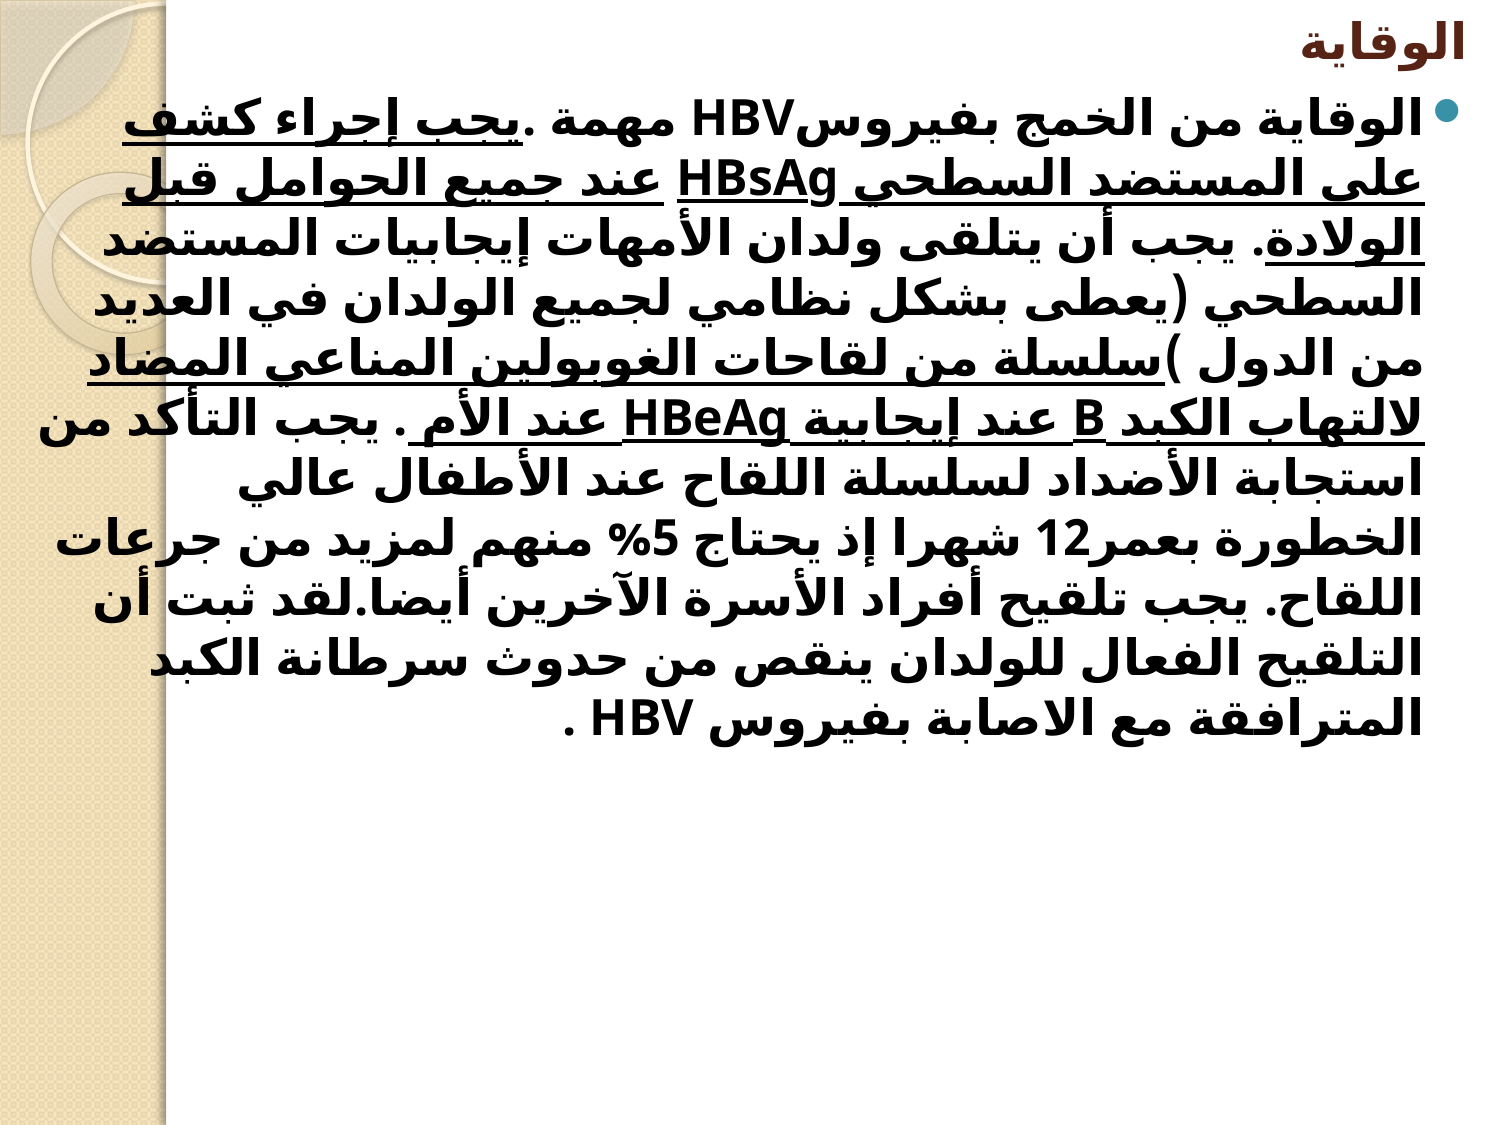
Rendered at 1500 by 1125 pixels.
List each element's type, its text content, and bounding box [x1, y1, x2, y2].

list الوقاية من الخمج بفيروسHBV مهمة .يجب إجراء كشف على المستضد السطحي HBsAg عند جميع الحوامل قبل الولادة. يجب أن يتلقى ولدان الأمهات إيجابيات المستضد السطحي (يعطى بشكل نظامي لجميع الولدان في العديد من الدول )سلسلة من لقاحات الغوبولين المناعي المضاد لالتهاب الكبد B عند إيجابية HBeAg عند الأم . يجب التأكد من استجابة الأضداد لسلسلة اللقاح عند الأطفال عالي الخطورة بعمر12 شهرا إذ يحتاج 5% منهم لمزيد من جرعات اللقاح. يجب تلقيح أفراد الأسرة الآخرين أيضا.لقد ثبت أن التلقيح الفعال للولدان ينقص من حدوث سرطانة الكبد المترافقة مع الاصابة بفيروس HBV . [0, 78, 1500, 1125]
title الوقاية [0, 0, 1483, 78]
